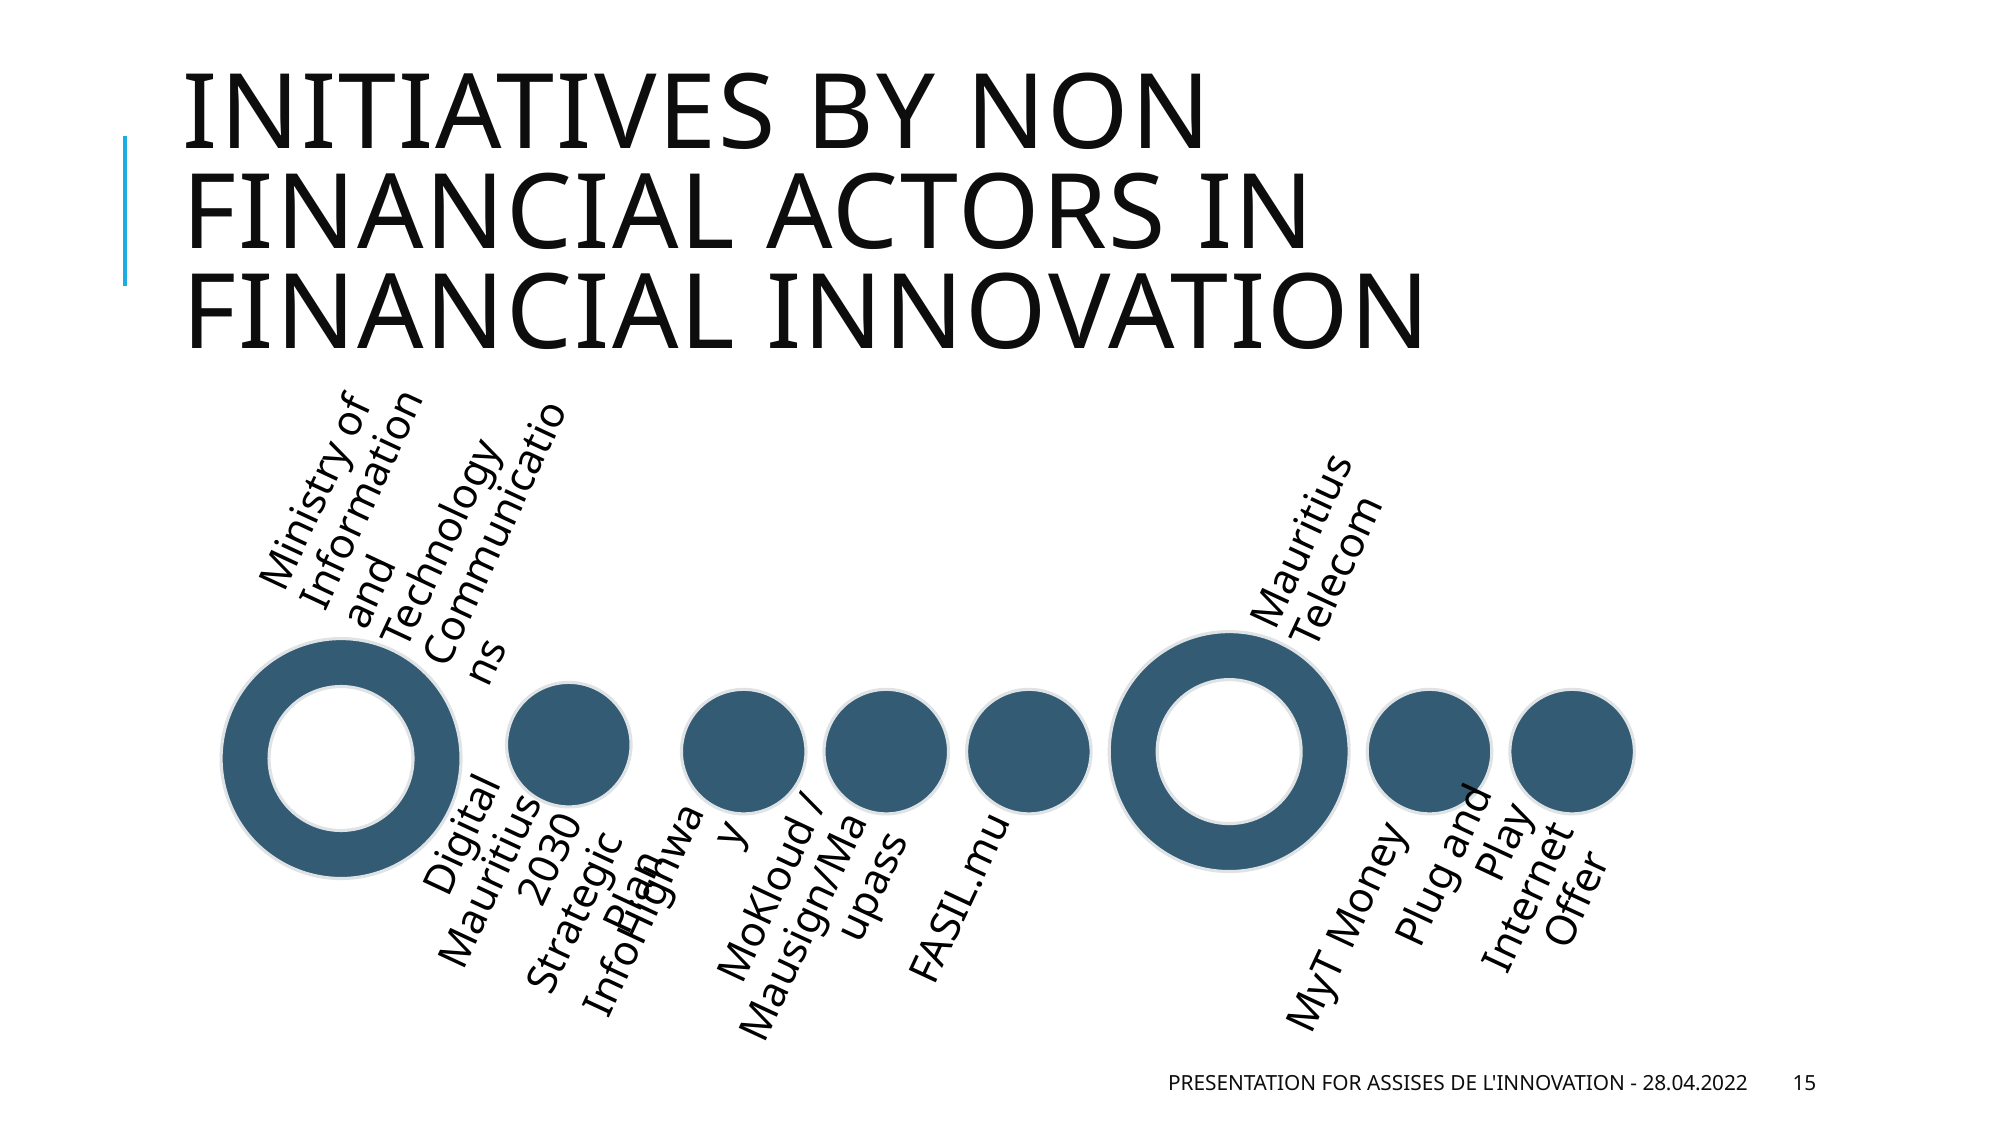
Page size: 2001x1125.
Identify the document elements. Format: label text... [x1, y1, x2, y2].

title INITIATIVES BY NON Financial actors in financial innovation [168, 96, 1763, 336]
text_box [80, 341, 1965, 1069]
slide_number 15 [1777, 1078, 1938, 1107]
footer Presentation for Assises de L'Innovation - 28.04.2022 [794, 1078, 1763, 1107]
